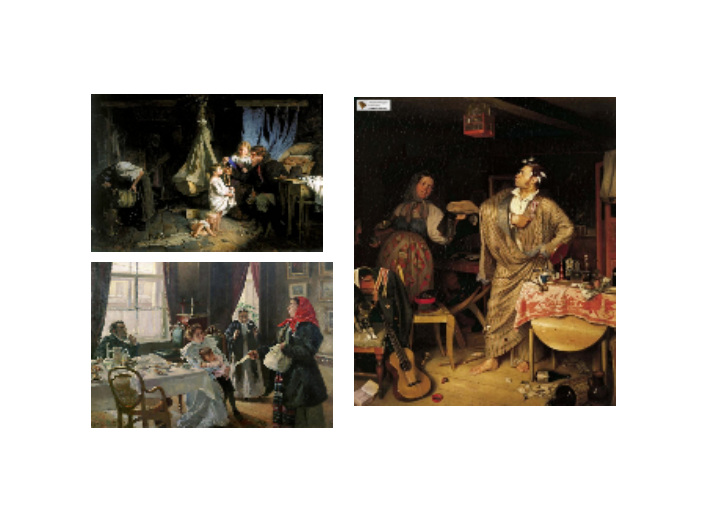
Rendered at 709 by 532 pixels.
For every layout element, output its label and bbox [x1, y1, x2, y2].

picture [91, 262, 333, 428]
picture [354, 97, 616, 406]
picture [91, 94, 323, 252]
